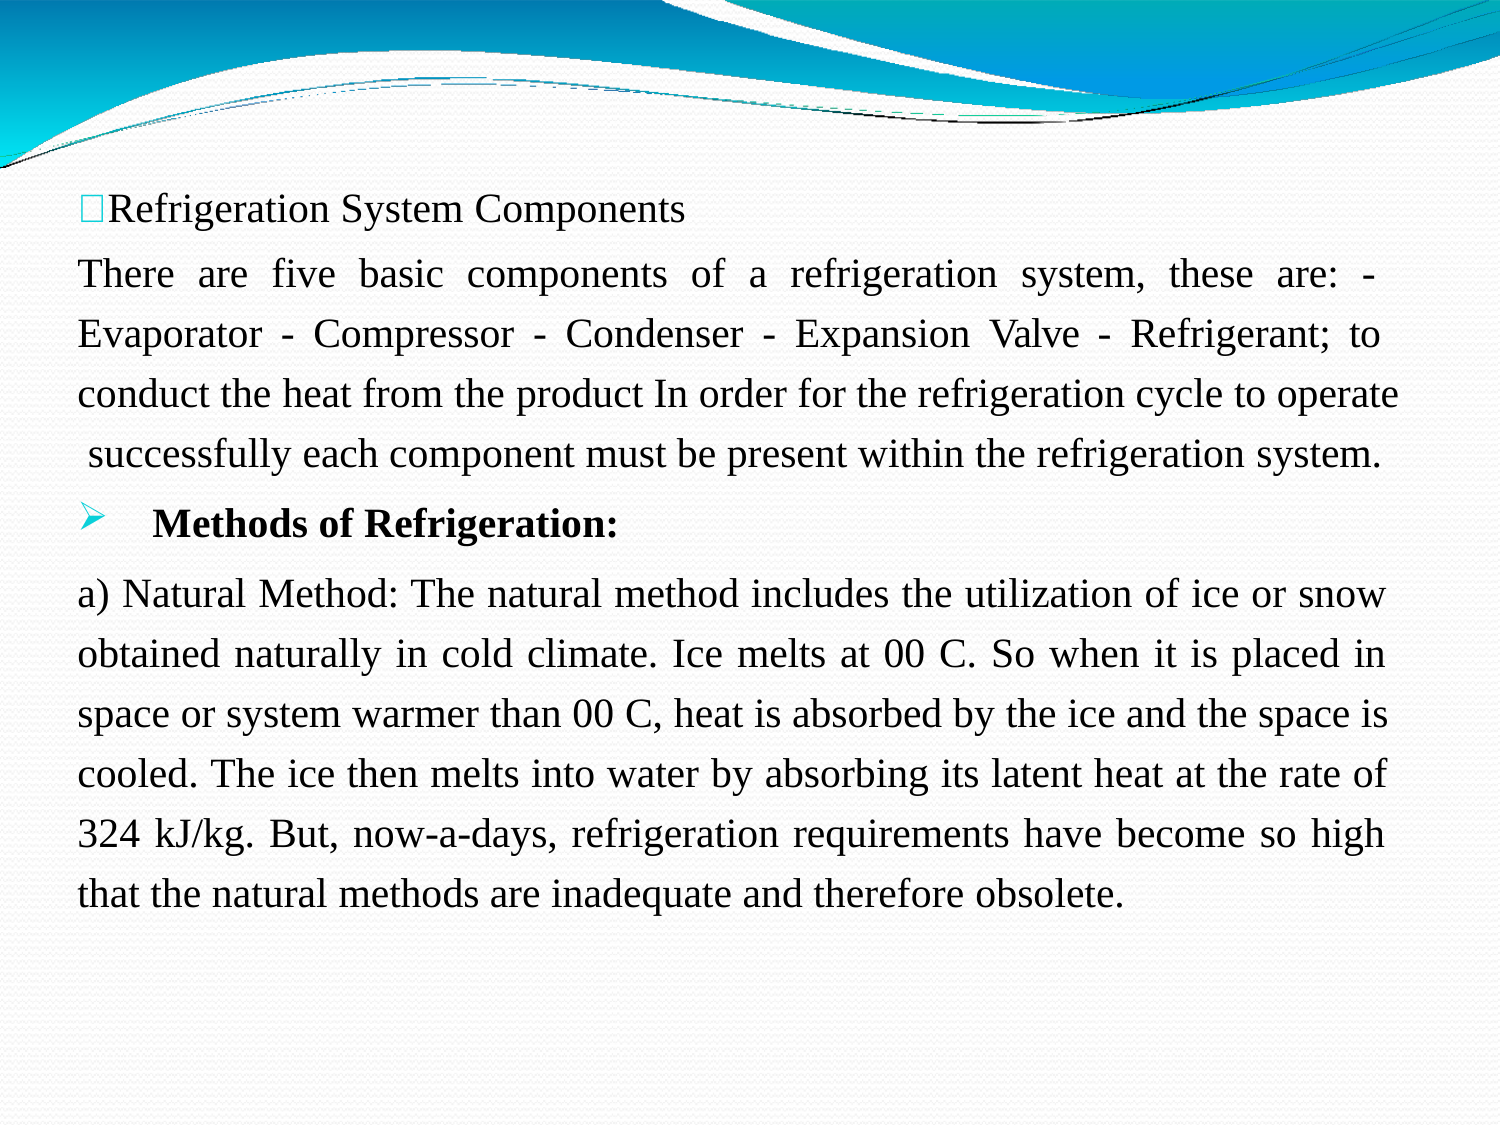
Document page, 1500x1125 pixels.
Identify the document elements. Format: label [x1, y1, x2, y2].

text_box [0, 0, 1500, 1125]
